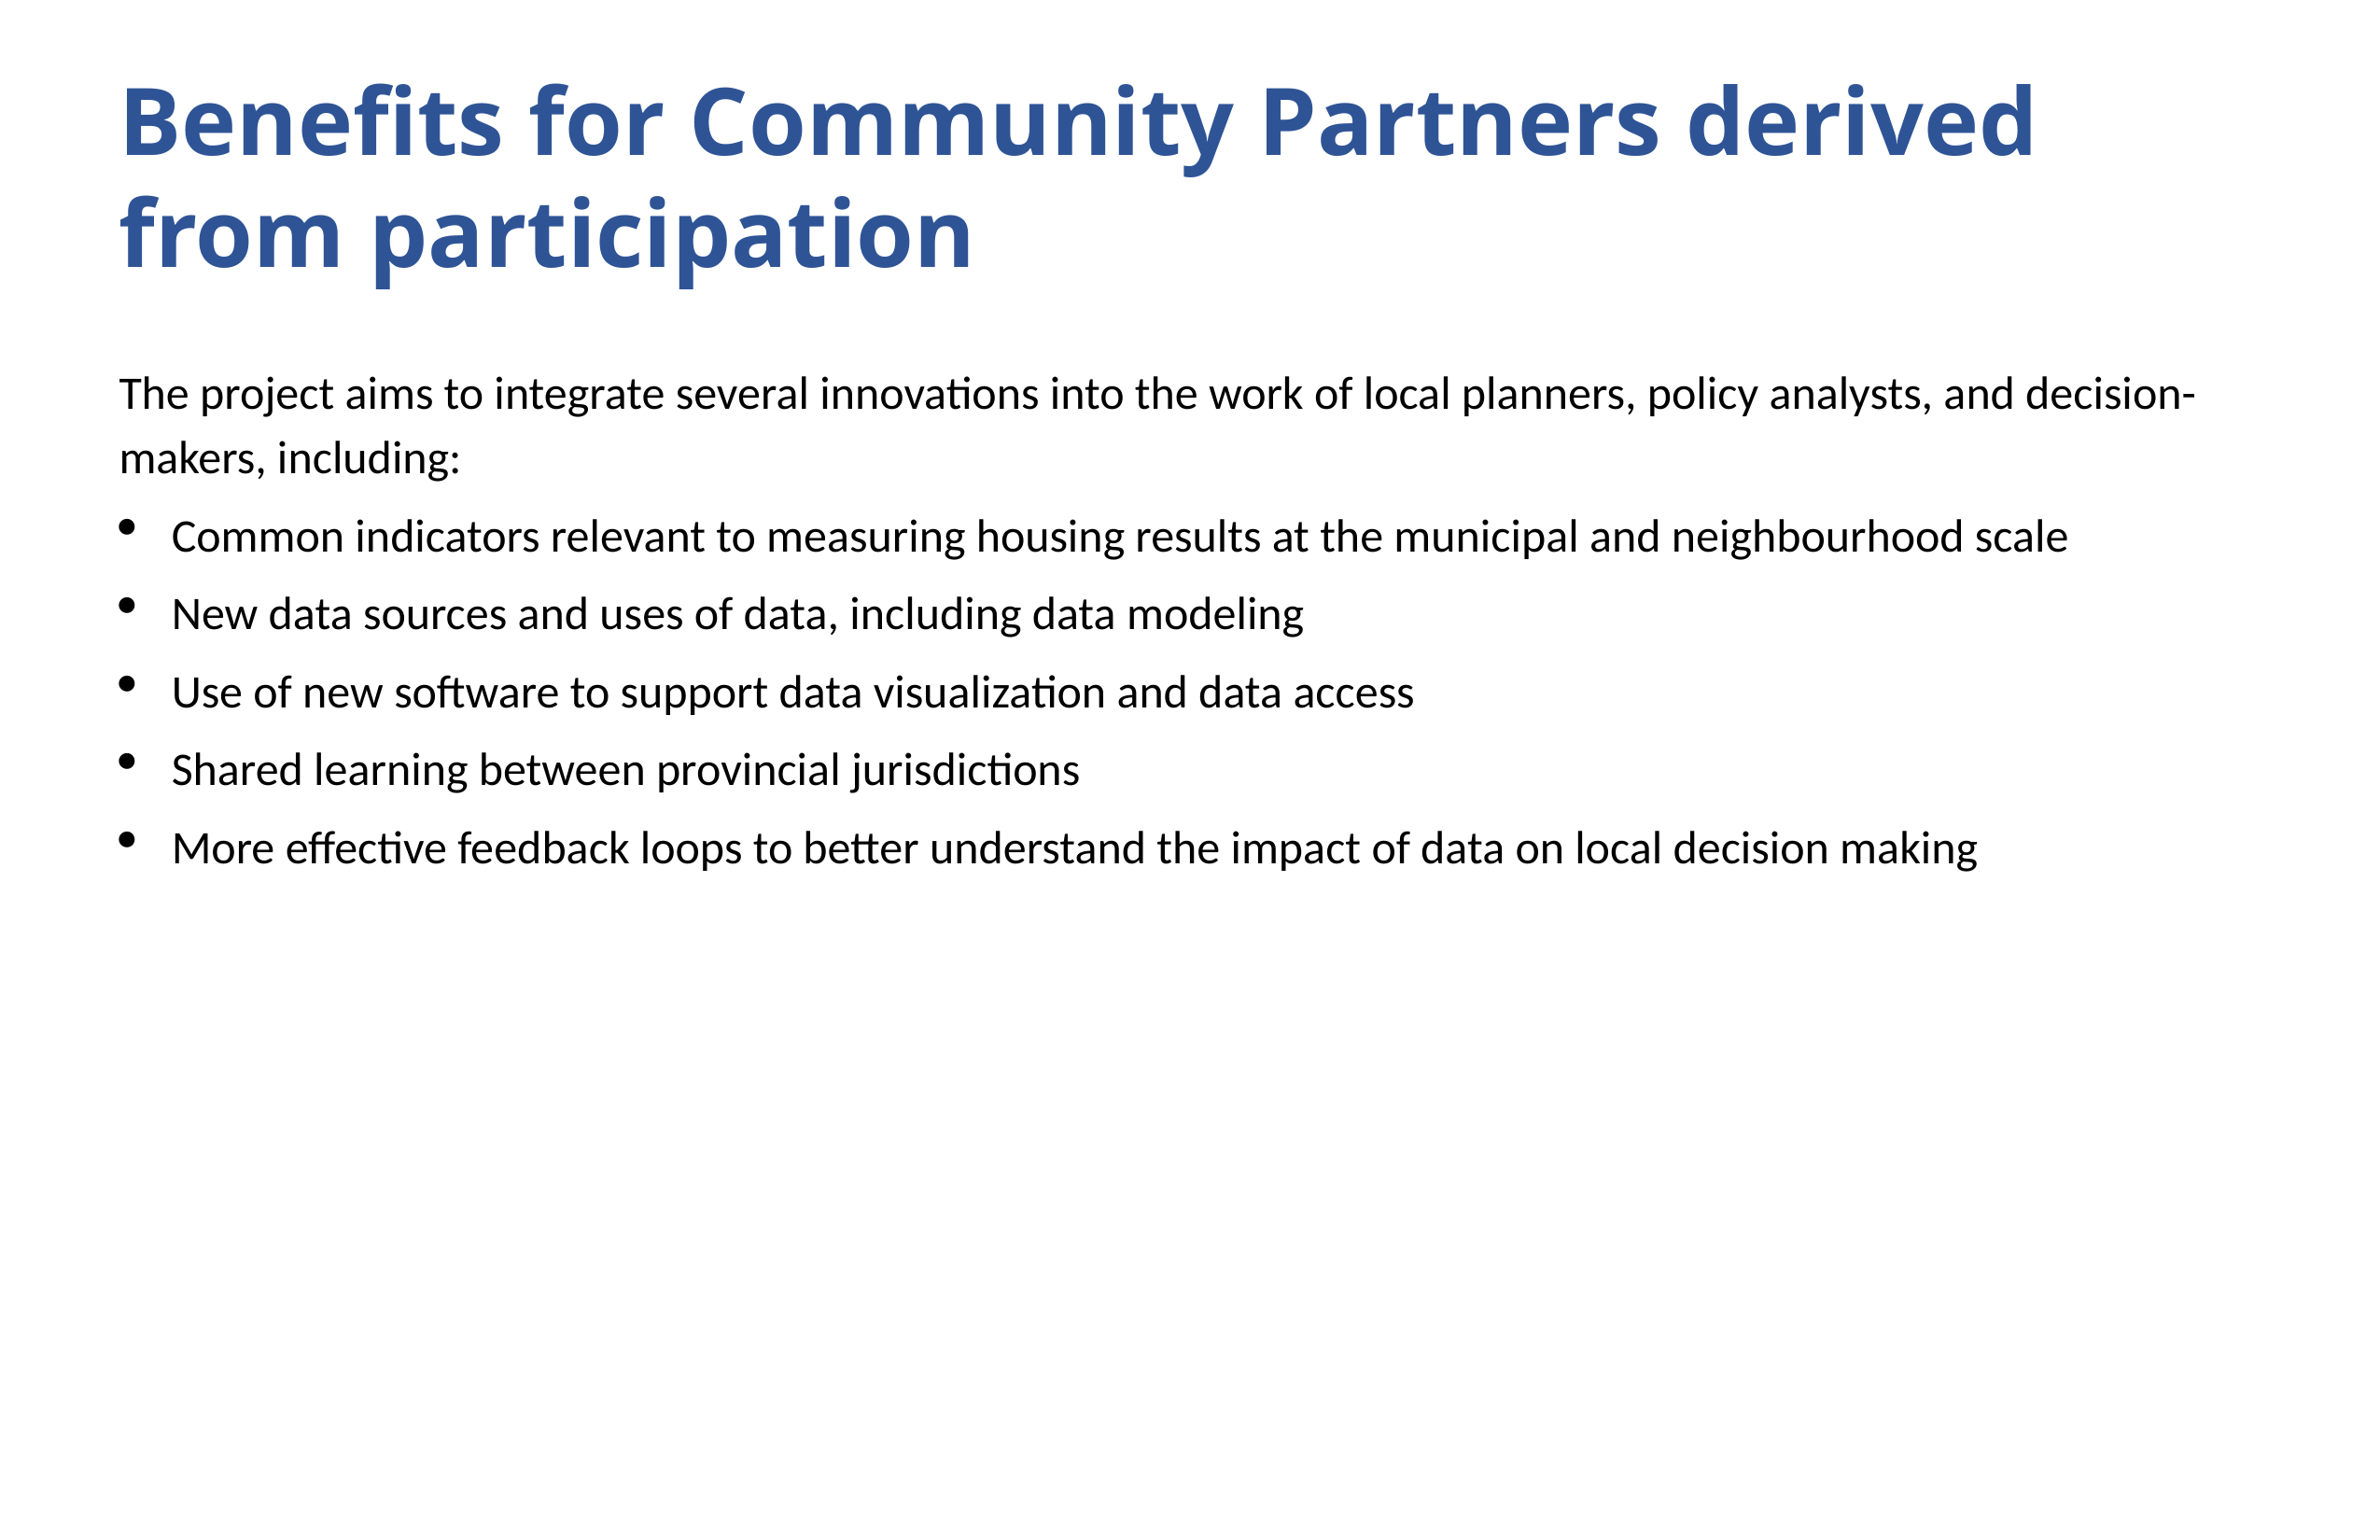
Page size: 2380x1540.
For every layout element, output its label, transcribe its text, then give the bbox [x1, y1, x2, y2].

title Benefits for Community Partners derived from participation [119, 62, 2261, 330]
list The project aims to integrate several innovations into the work of local planners, policy analysts, and decision-makers, including: Common indicators relevant to measuring housing results at the municipal and neighbourhood scale New data sources and uses of data, including data modeling Use of new software to support data visualization and data access Shared learning between provincial jurisdictions More effective feedback loops to better understand the impact of data on local decision making [119, 354, 2261, 949]
